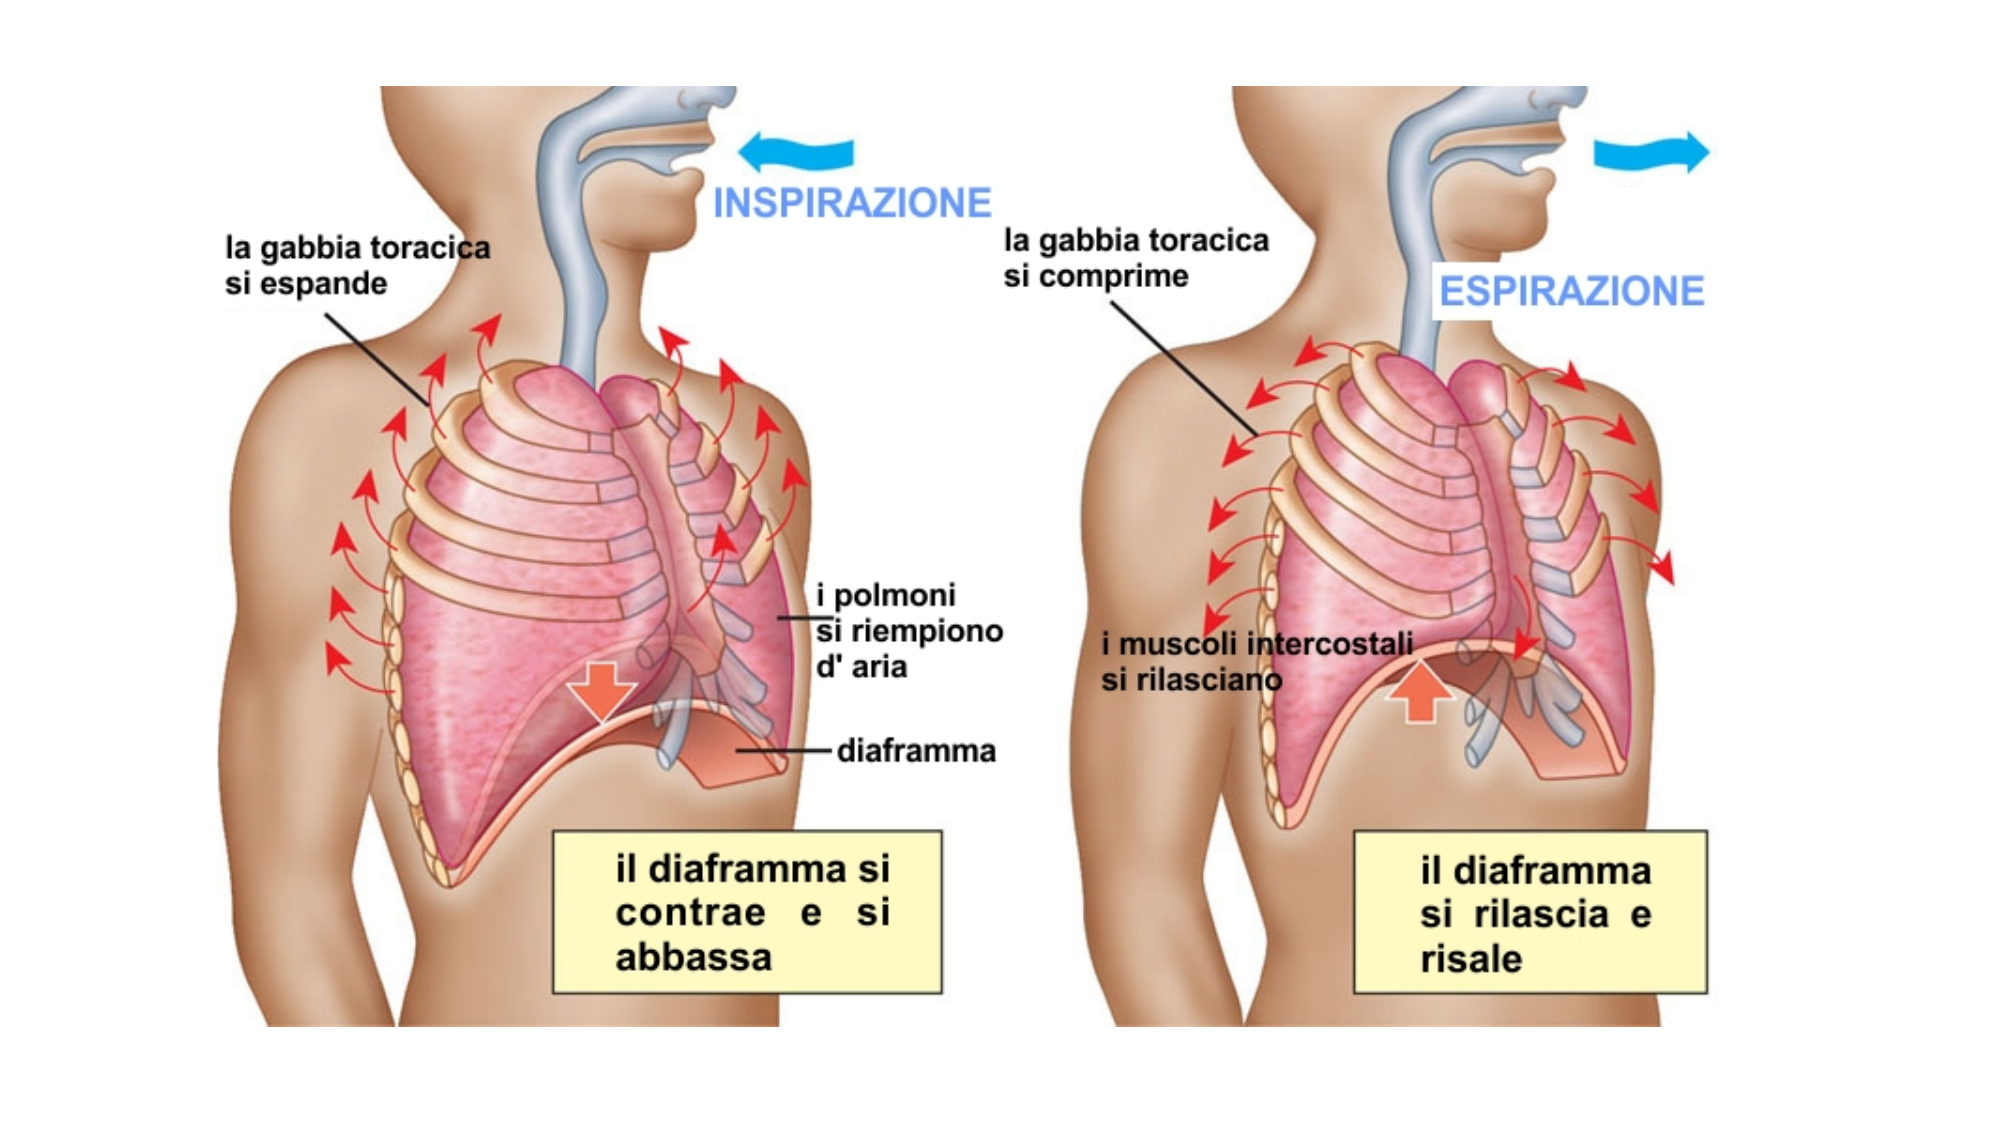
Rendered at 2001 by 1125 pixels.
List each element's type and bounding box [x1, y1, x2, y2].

picture [217, 86, 1718, 1027]
